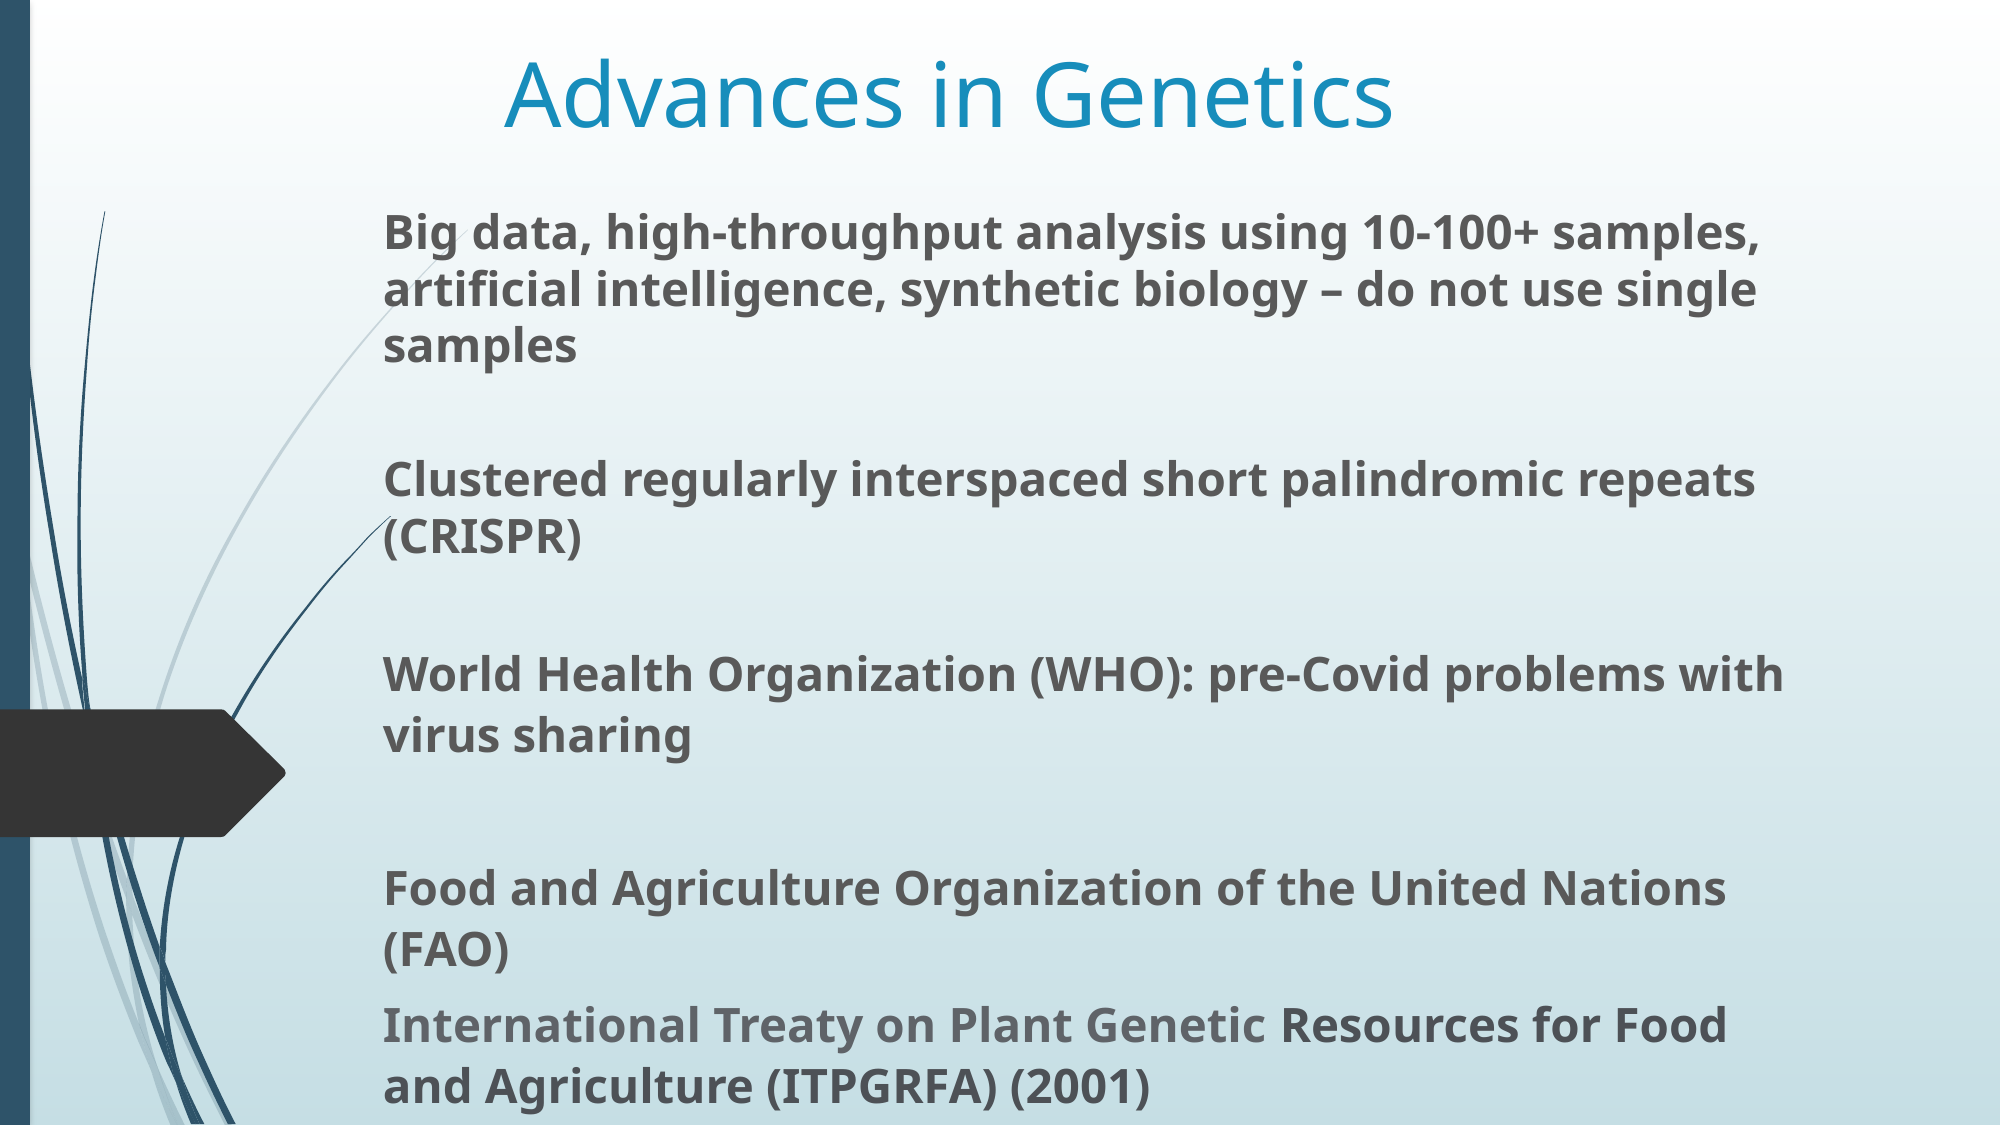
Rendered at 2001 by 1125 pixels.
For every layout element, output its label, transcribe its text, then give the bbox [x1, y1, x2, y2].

subtitle Big data, high-throughput analysis using 10-100+ samples, artificial intelligence, synthetic biology – do not use single samples Clustered regularly interspaced short palindromic repeats (CRISPR) World Health Organization (WHO): pre-Covid problems with virus sharing Food and Agriculture Organization of the United Nations (FAO) International Treaty on Plant Genetic Resources for Food and Agriculture (ITPGRFA) (2001) [367, 194, 1831, 1125]
title Advances in Genetics [489, 28, 1952, 153]
